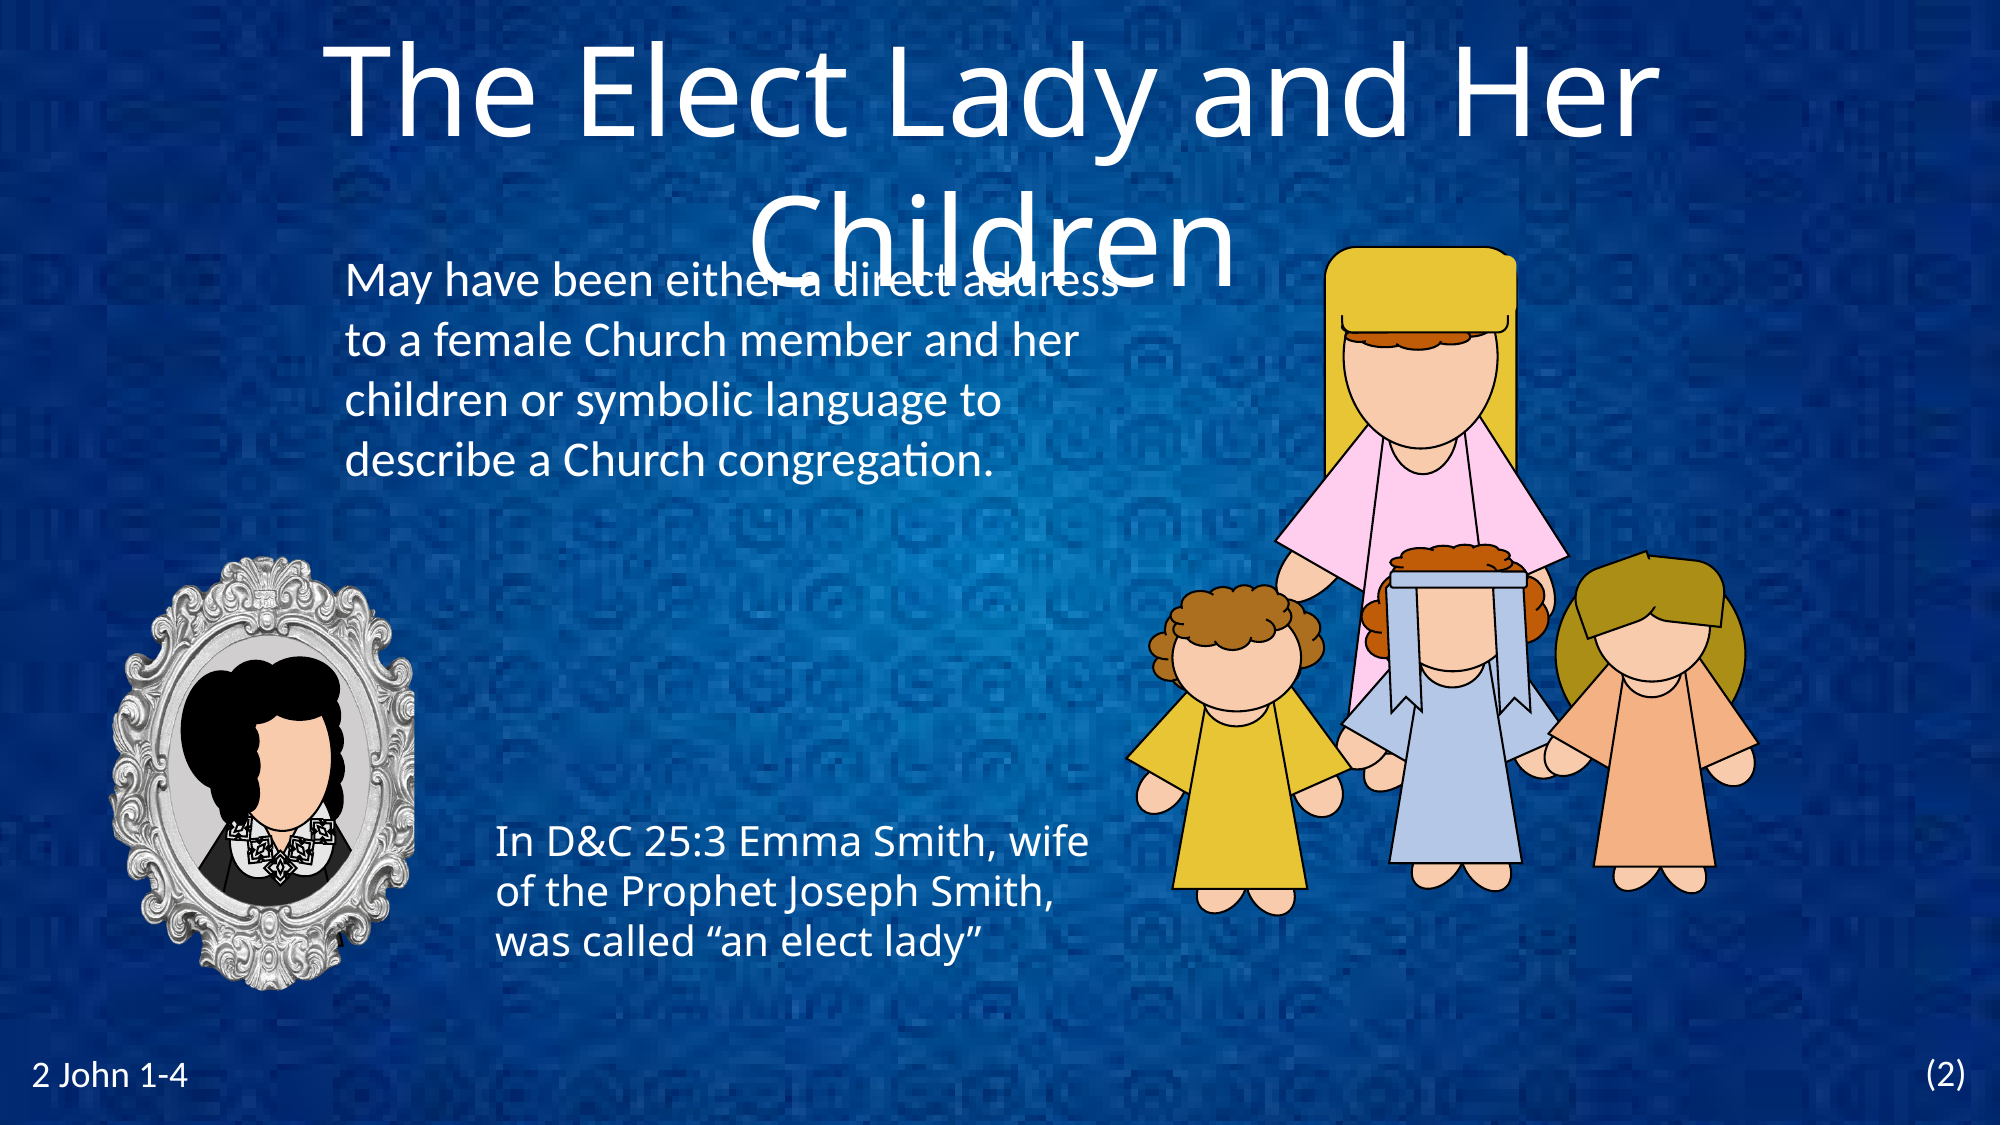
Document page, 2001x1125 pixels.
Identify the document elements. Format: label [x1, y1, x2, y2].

text_box [1340, 544, 1567, 895]
picture [0, 0, 2000, 1125]
text_box [105, 553, 415, 991]
text_box [1140, 584, 1342, 918]
text_box [1289, 246, 1547, 584]
text_box [1548, 559, 1754, 897]
